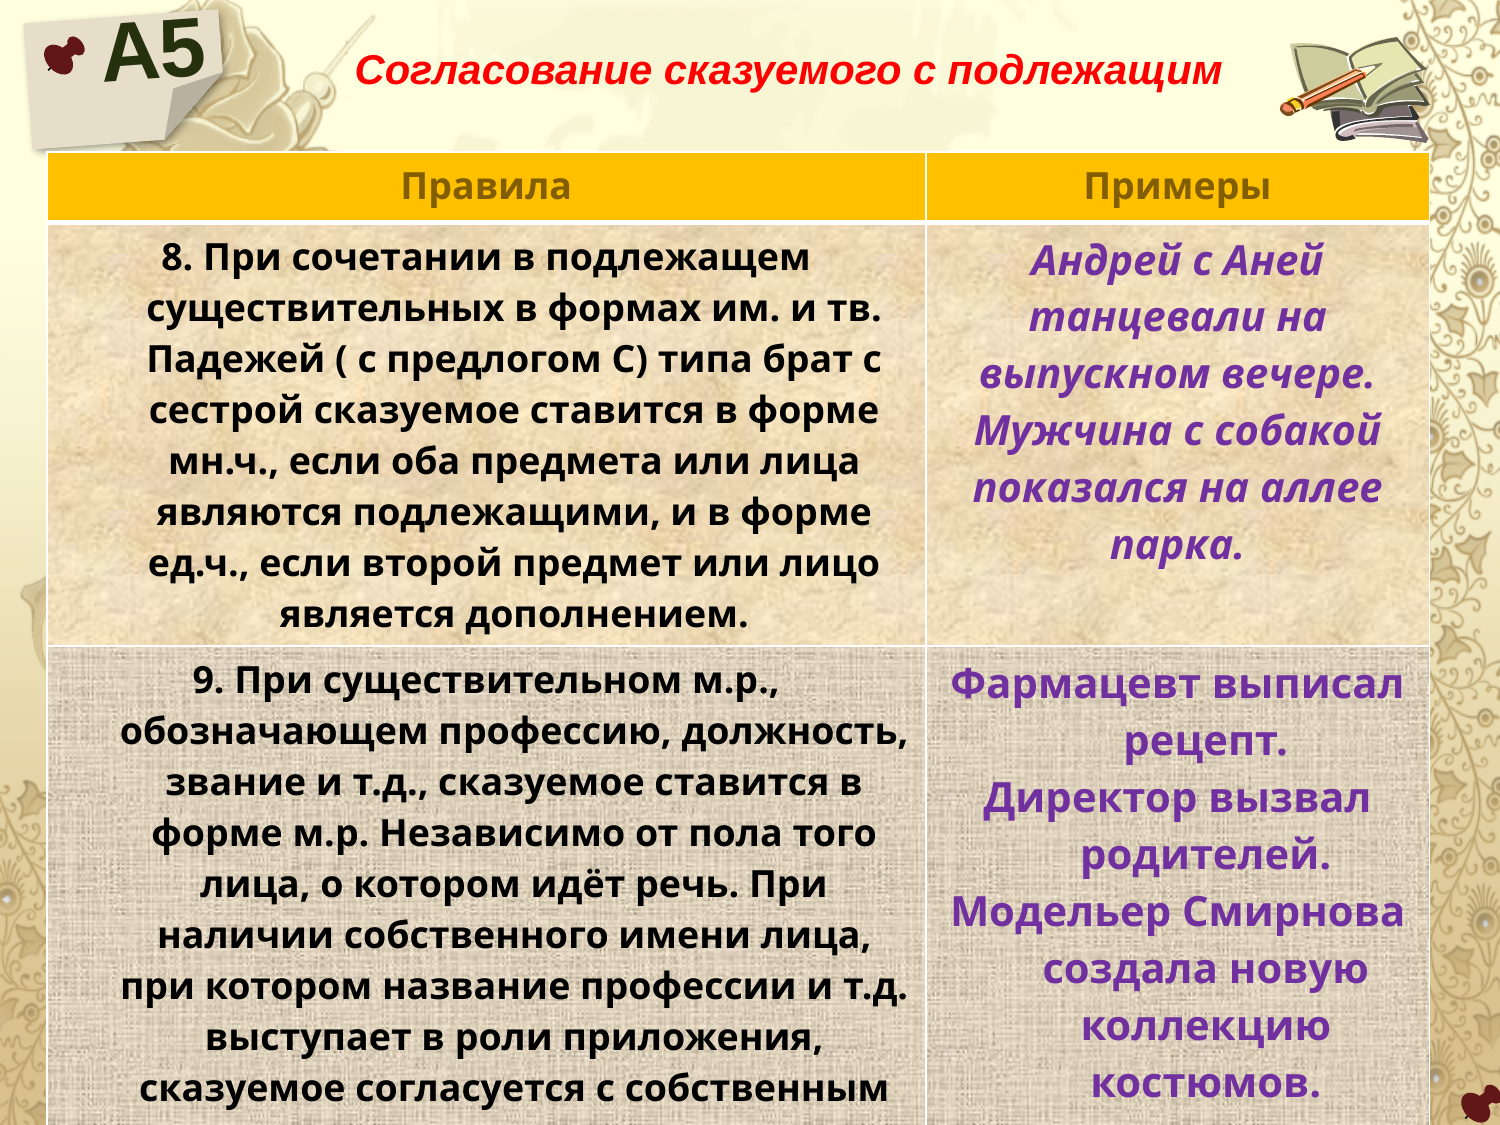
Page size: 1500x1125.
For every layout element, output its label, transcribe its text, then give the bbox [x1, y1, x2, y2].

table_cell 8. При сочетании в подлежащем существительных в формах им. и тв. Падежей ( с предлогом С) типа брат с сестрой сказуемое ставится в форме мн.ч., если оба предмета или лица являются подлежащими, и в форме ед.ч., если второй предмет или лицо является дополнением. [48, 225, 925, 645]
table_cell 9. При существительном м.р., обозначающем профессию, должность, звание и т.д., сказуемое ставится в форме м.р. Независимо от пола того лица, о котором идёт речь. При наличии собственного имени лица, при котором название профессии и т.д. выступает в роли приложения, сказуемое согласуется с собственным именем. [48, 647, 925, 1125]
list [281, 23, 1430, 130]
table_cell Андрей с Аней танцевали на выпускном вечере. Мужчина с собакой показался на аллее парка. [927, 225, 1429, 645]
table_cell Фармацевт выписал рецепт. Директор вызвал родителей. Модельер Смирнова создала новую коллекцию костюмов. [927, 647, 1429, 1125]
text_box А5 [23, 9, 223, 150]
text_box Согласование сказуемого с подлежащим [339, 35, 1274, 100]
picture [1277, 34, 1433, 146]
table_header Правила [48, 153, 925, 220]
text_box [46, 34, 84, 77]
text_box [1463, 1082, 1500, 1125]
table_header Примеры [927, 153, 1429, 220]
